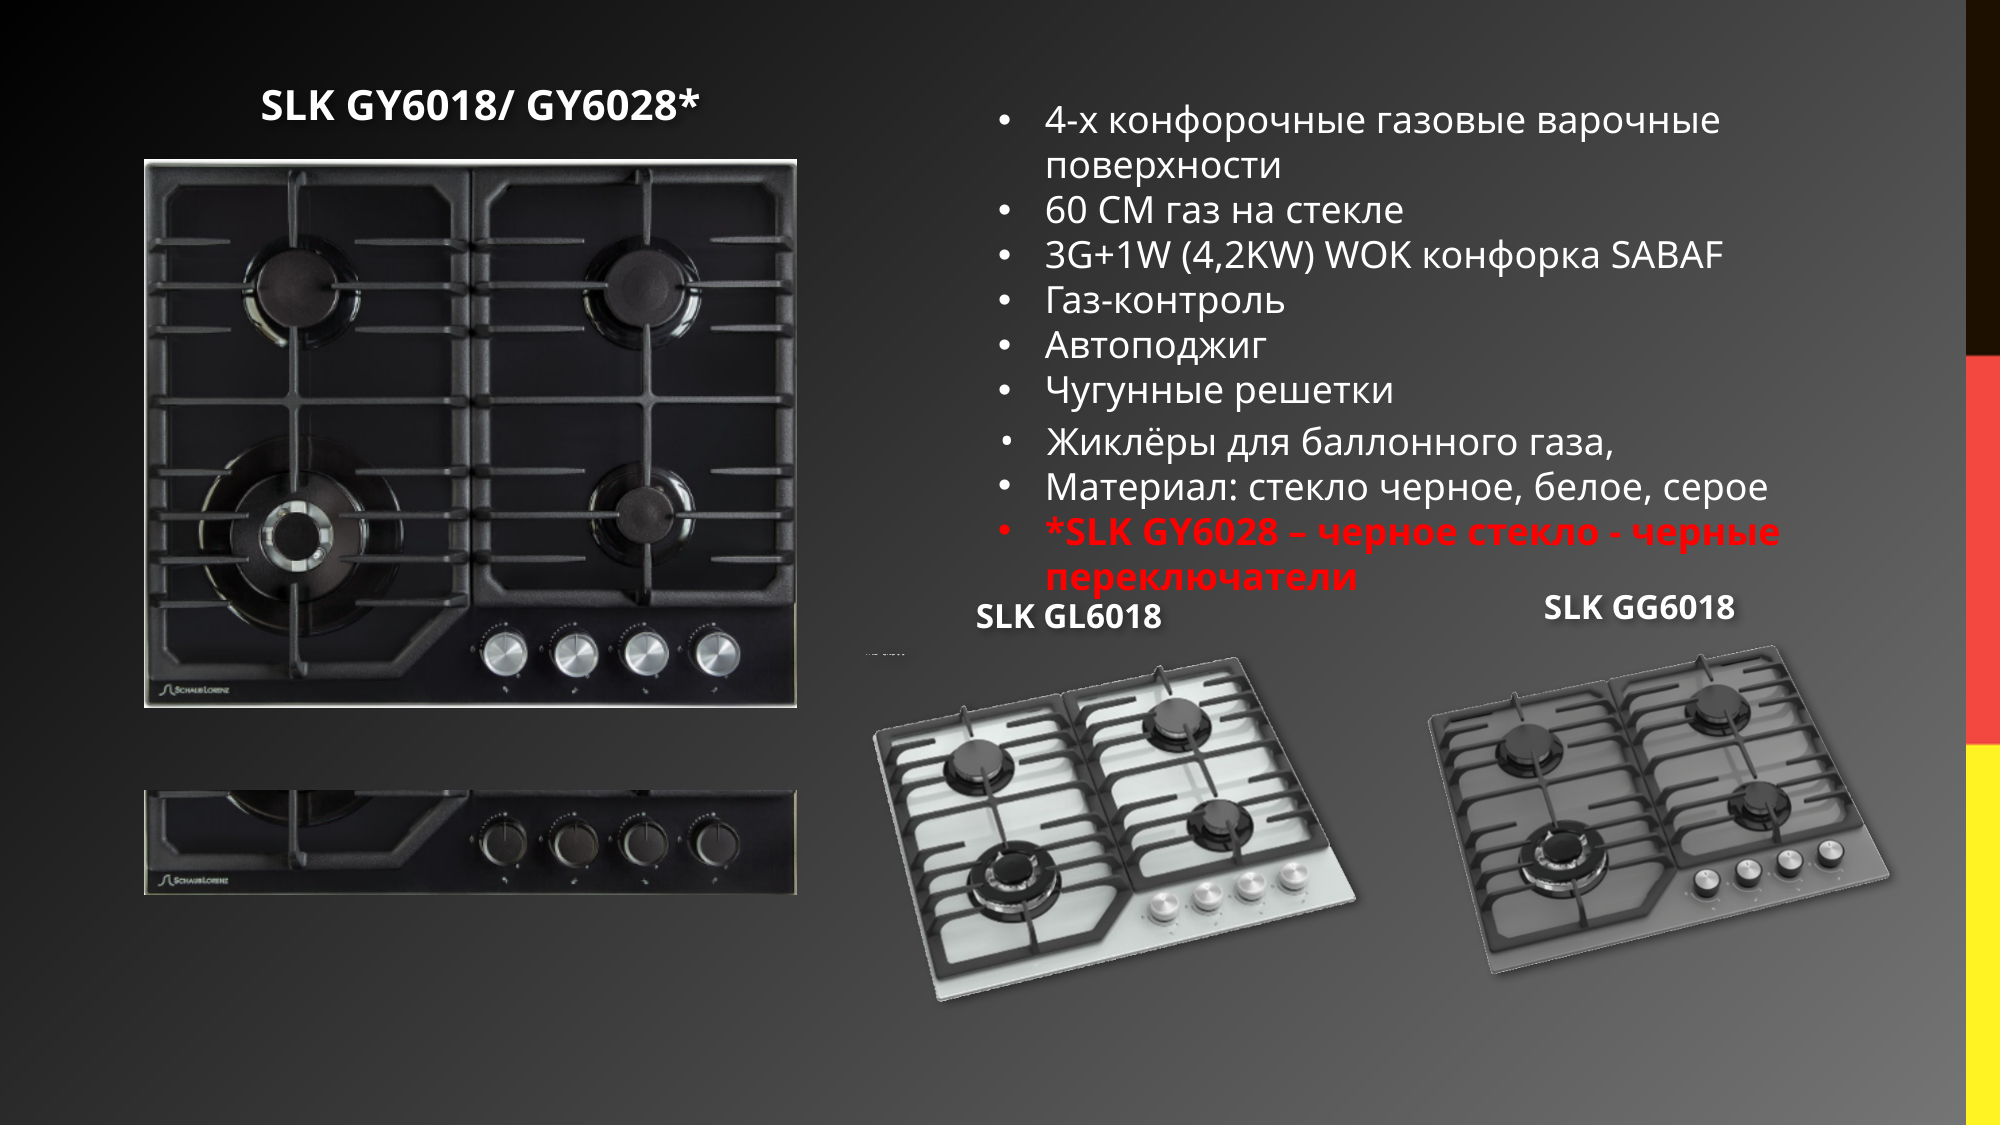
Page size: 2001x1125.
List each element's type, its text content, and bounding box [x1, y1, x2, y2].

picture [1414, 645, 1891, 976]
picture [143, 159, 798, 709]
picture [1966, 0, 2000, 1125]
text_box SLK GY6018/ GY6028* [245, 77, 772, 159]
text_box SLK GL6018 [960, 592, 1312, 649]
text_box 4-х конфорочные газовые варочные поверхности 60 CM газ на стекле 3G+1W (4,2KW) WOK конфорка SABAF Газ-контроль Автоподжиг Чугунные решетки Жиклёры для баллонного газа, Материал: стекло черное, белое, серое *SLK GY6028 – черное стекло - черные переключатели [983, 89, 1915, 695]
text_box SLK GG6018 [1528, 583, 1880, 641]
picture [143, 790, 798, 895]
picture [864, 653, 1360, 1012]
